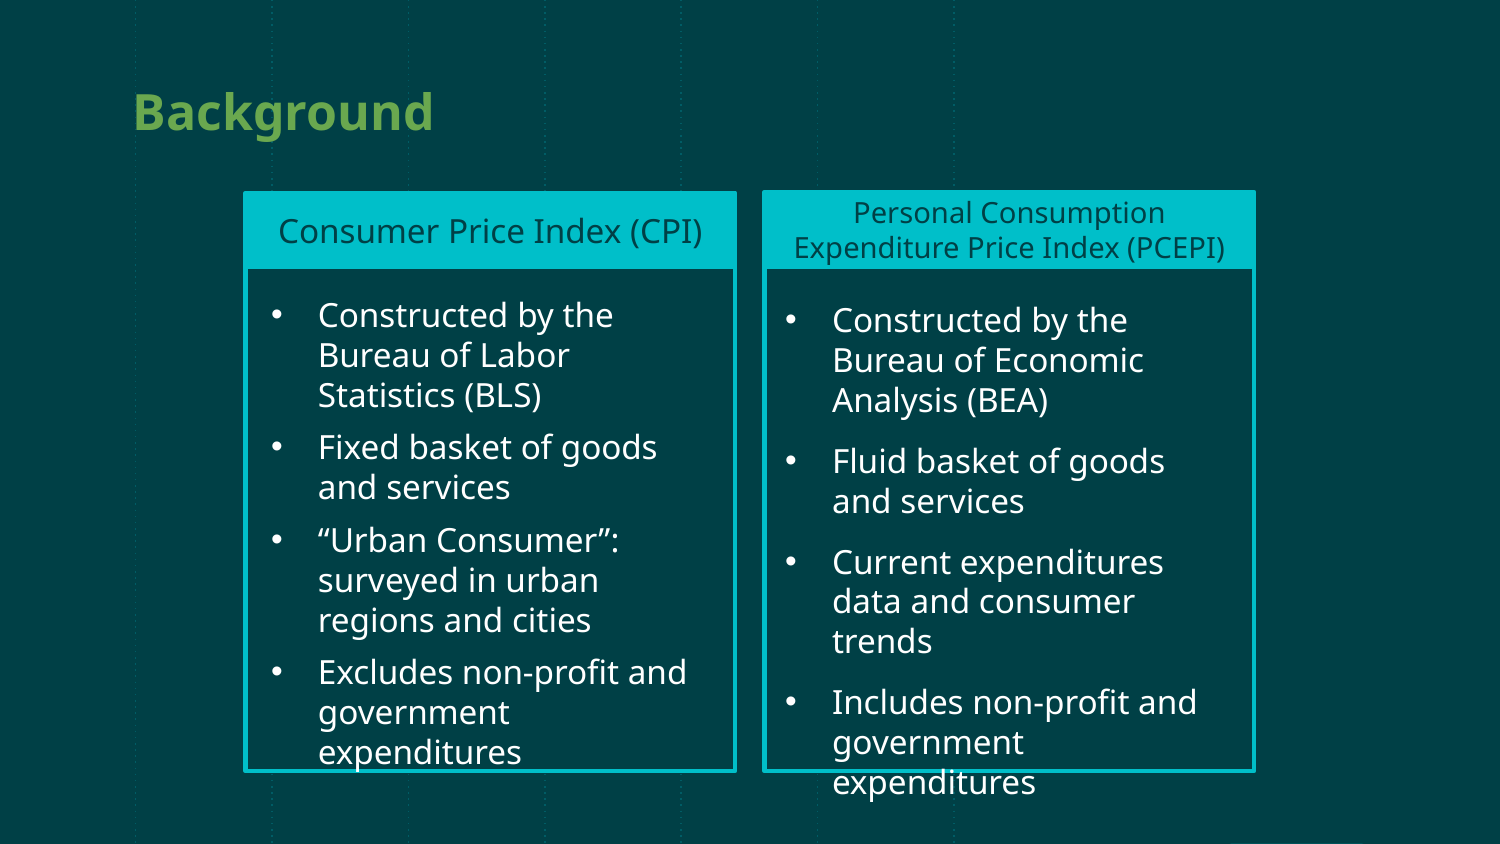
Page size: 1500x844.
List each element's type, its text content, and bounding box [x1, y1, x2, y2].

text_box Background [117, 40, 966, 156]
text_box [245, 191, 1255, 772]
